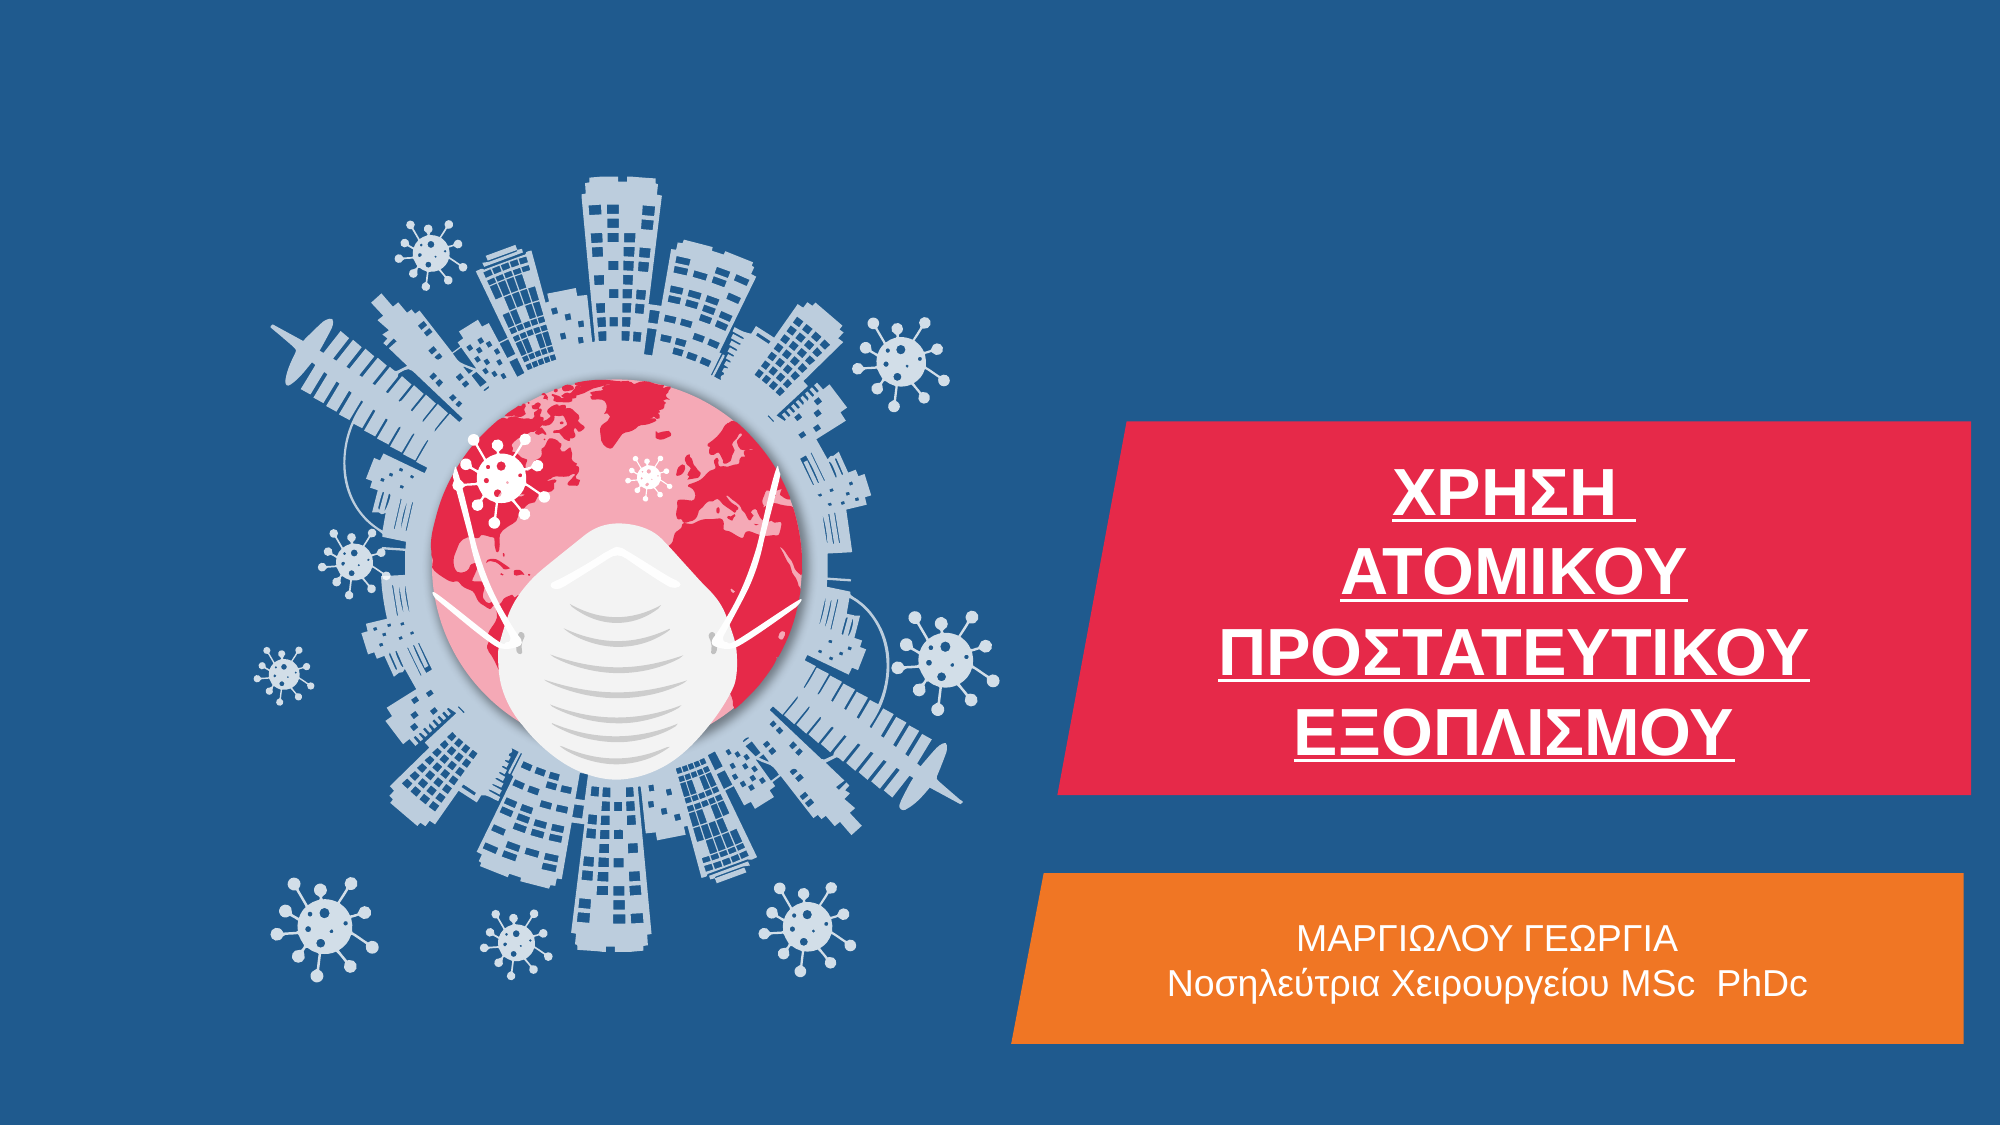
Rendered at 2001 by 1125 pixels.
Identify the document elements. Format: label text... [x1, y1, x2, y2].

text_box [270, 877, 379, 983]
text_box [270, 176, 844, 746]
text_box [317, 528, 391, 600]
text_box [476, 780, 776, 952]
text_box [758, 882, 857, 978]
text_box [253, 646, 315, 706]
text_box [432, 465, 802, 780]
text_box [389, 737, 504, 827]
text_box ΜΑΡΓΙΩΛΟΥ ΓΕΩΡΓΙΑ Νοσηλεύτρια Χειρουργείου MSc PhDc [1009, 872, 1965, 1046]
text_box [1091, 612, 1875, 675]
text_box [430, 378, 803, 750]
text_box [891, 610, 1000, 716]
text_box ΧΡΗΣΗ ΑΤΟΜΙΚΟΥ ΠΡΟΣΤΑΤΕΥΤΙΚΟΥ ΕΞΟΠΛΙΣΜΟΥ [1056, 420, 1973, 797]
text_box [394, 220, 468, 291]
text_box [852, 317, 950, 413]
text_box [783, 382, 963, 836]
text_box [479, 909, 553, 981]
